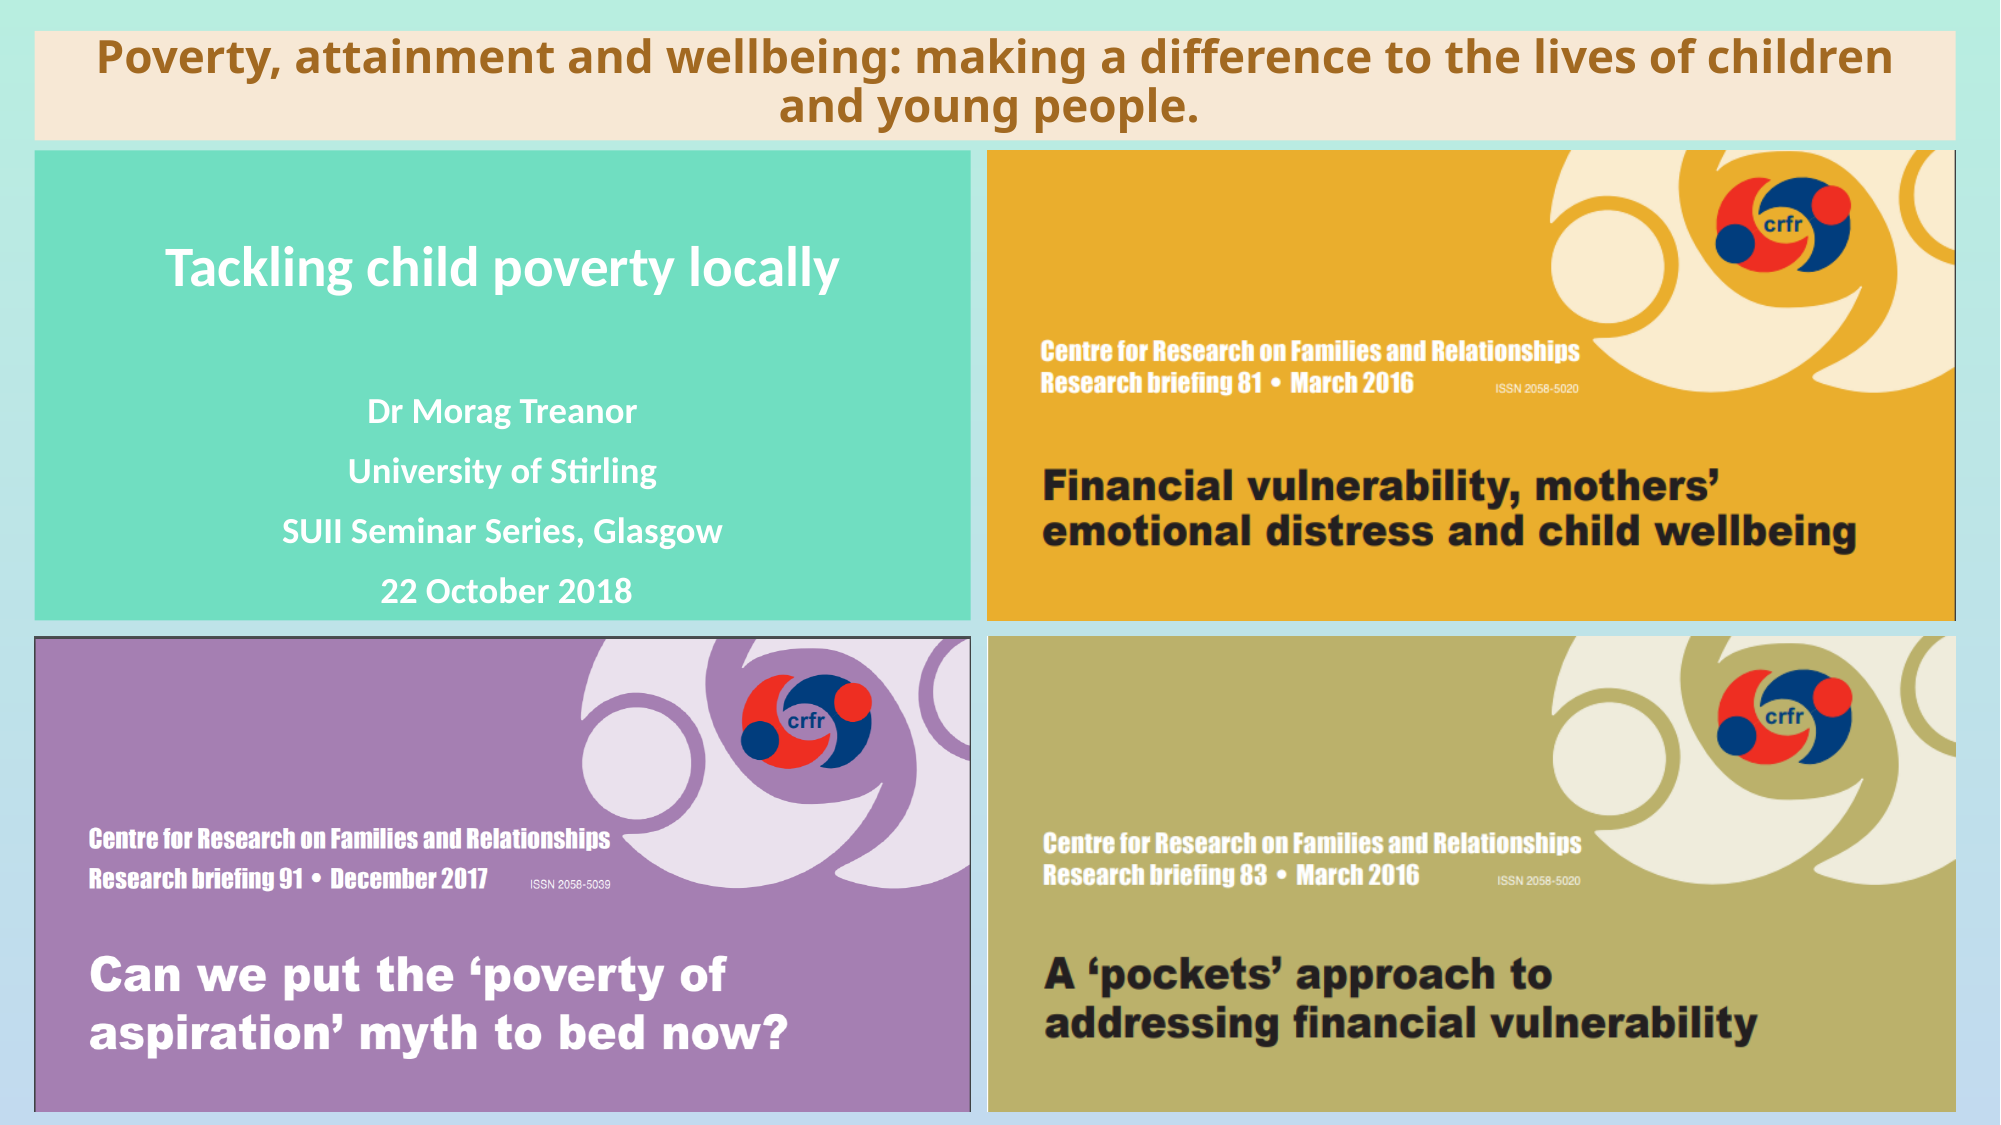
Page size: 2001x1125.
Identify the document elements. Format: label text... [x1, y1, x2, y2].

picture [34, 636, 971, 1112]
title Poverty, attainment and wellbeing: making a difference to the lives of children and young people. [34, 30, 1956, 141]
picture [987, 636, 1956, 1112]
subtitle Tackling child poverty locally Dr Morag Treanor University of Stirling SUII Seminar Series, Glasgow 22 October 2018 [34, 150, 971, 621]
picture [987, 150, 1956, 621]
